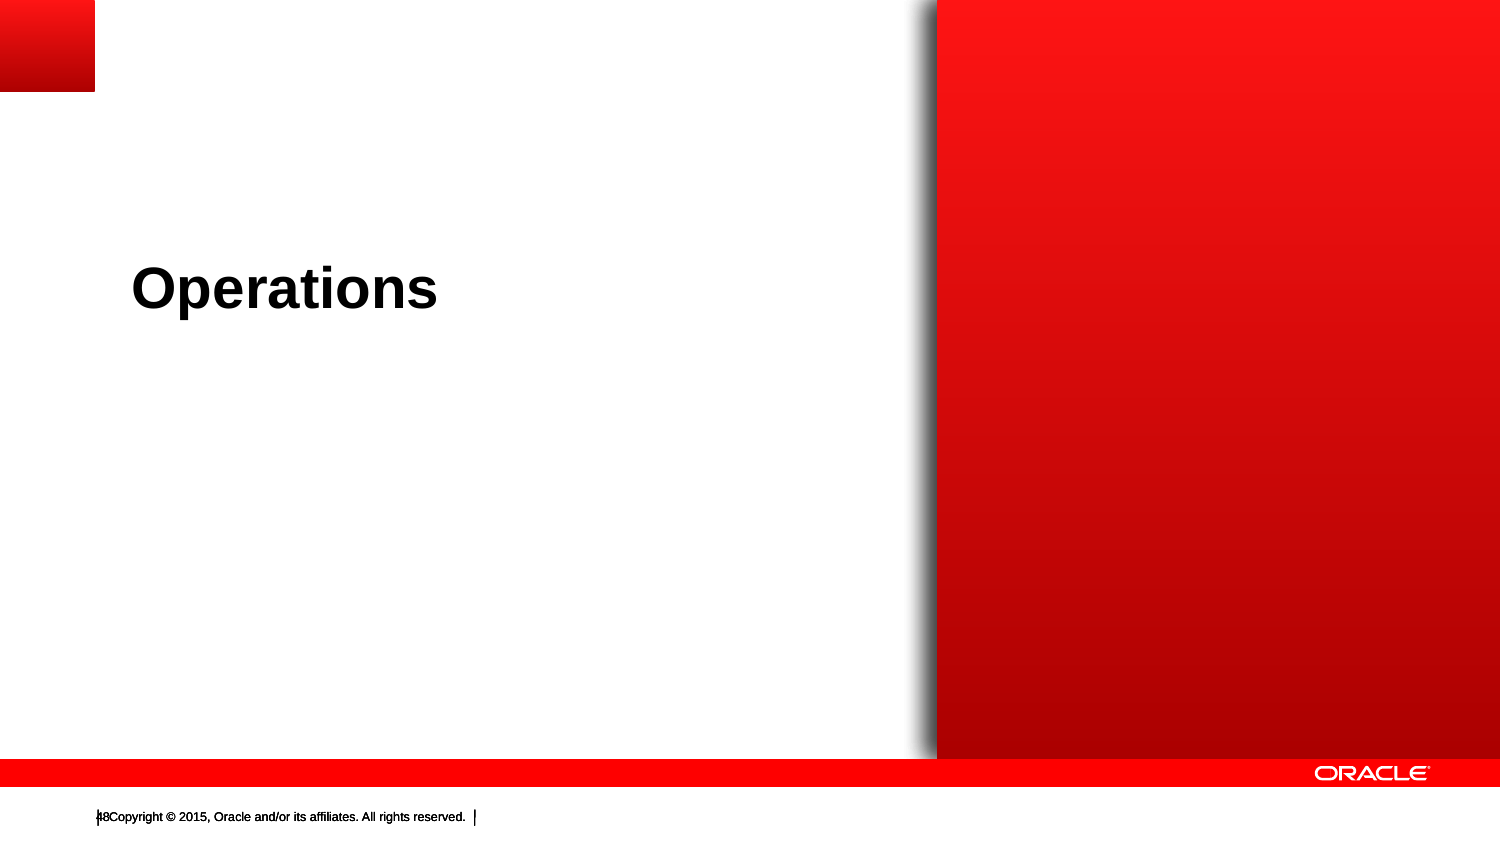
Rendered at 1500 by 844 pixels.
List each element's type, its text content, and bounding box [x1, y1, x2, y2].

picture [0, 759, 1500, 787]
title Operations [131, 257, 905, 439]
